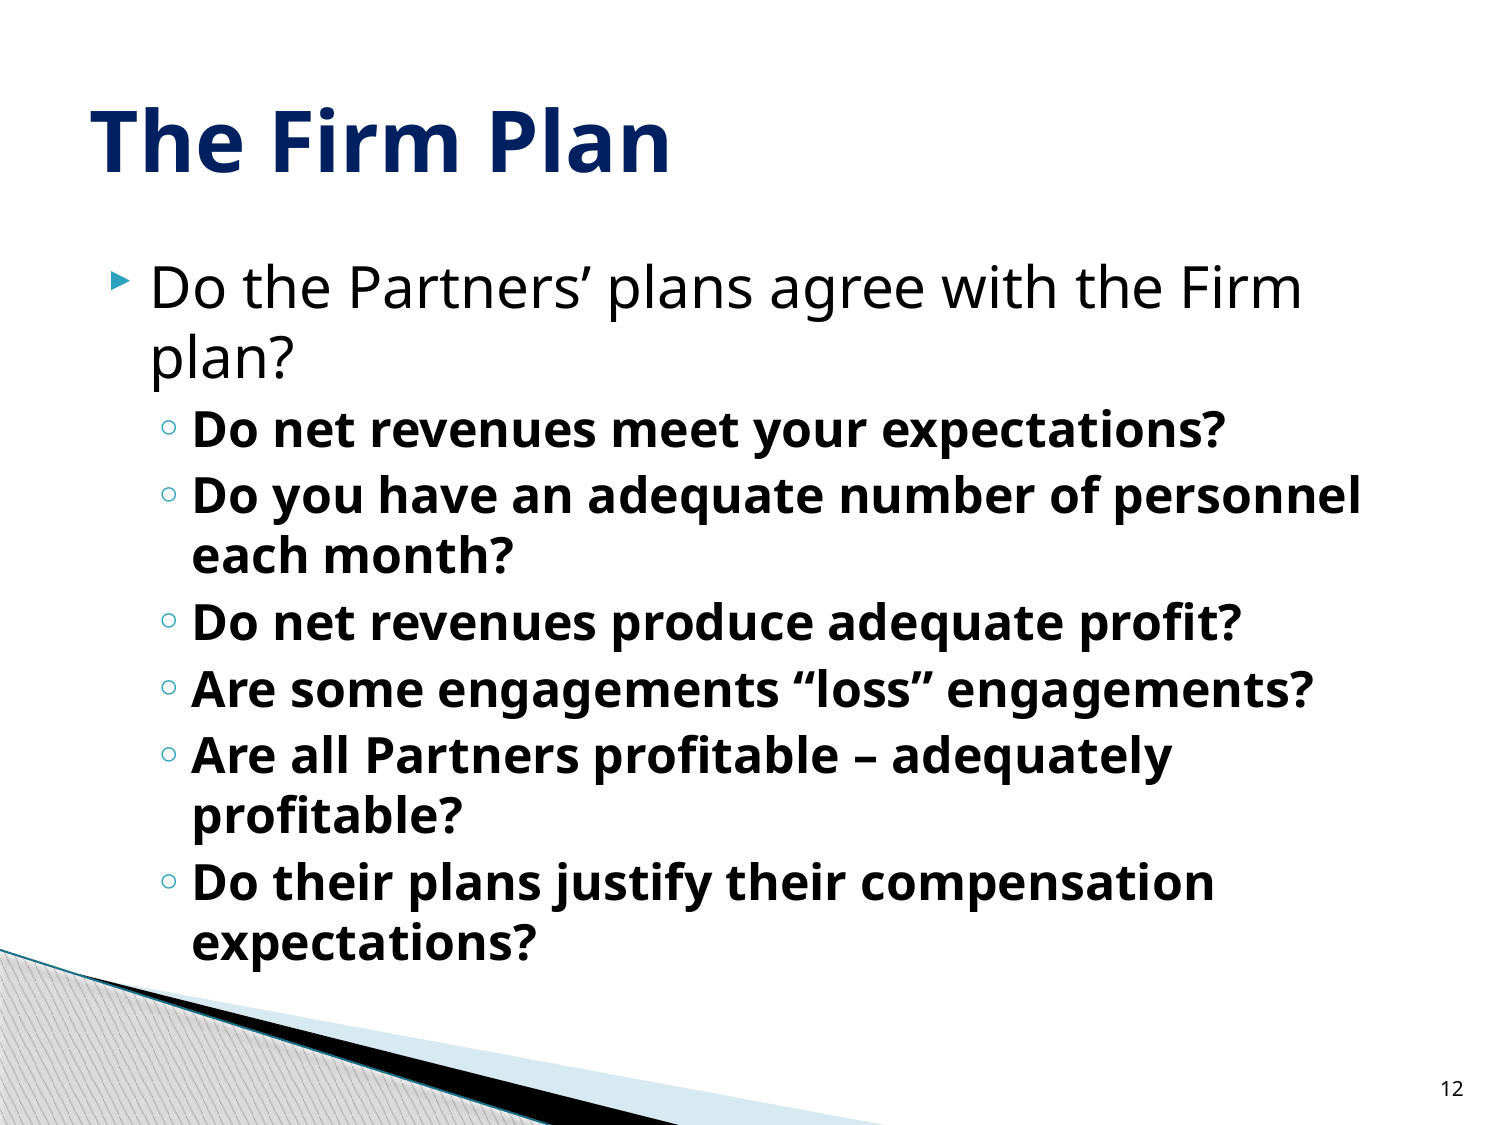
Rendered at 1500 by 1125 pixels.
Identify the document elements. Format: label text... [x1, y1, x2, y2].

list Do the Partners’ plans agree with the Firm plan? Do net revenues meet your expectations? Do you have an adequate number of personnel each month? Do net revenues produce adequate profit? Are some engagements “loss” engagements? Are all Partners profitable – adequately profitable? Do their plans justify their compensation expectations? [75, 243, 1425, 986]
slide_number 12 [1418, 1051, 1479, 1112]
title The Firm Plan [75, 45, 1425, 233]
